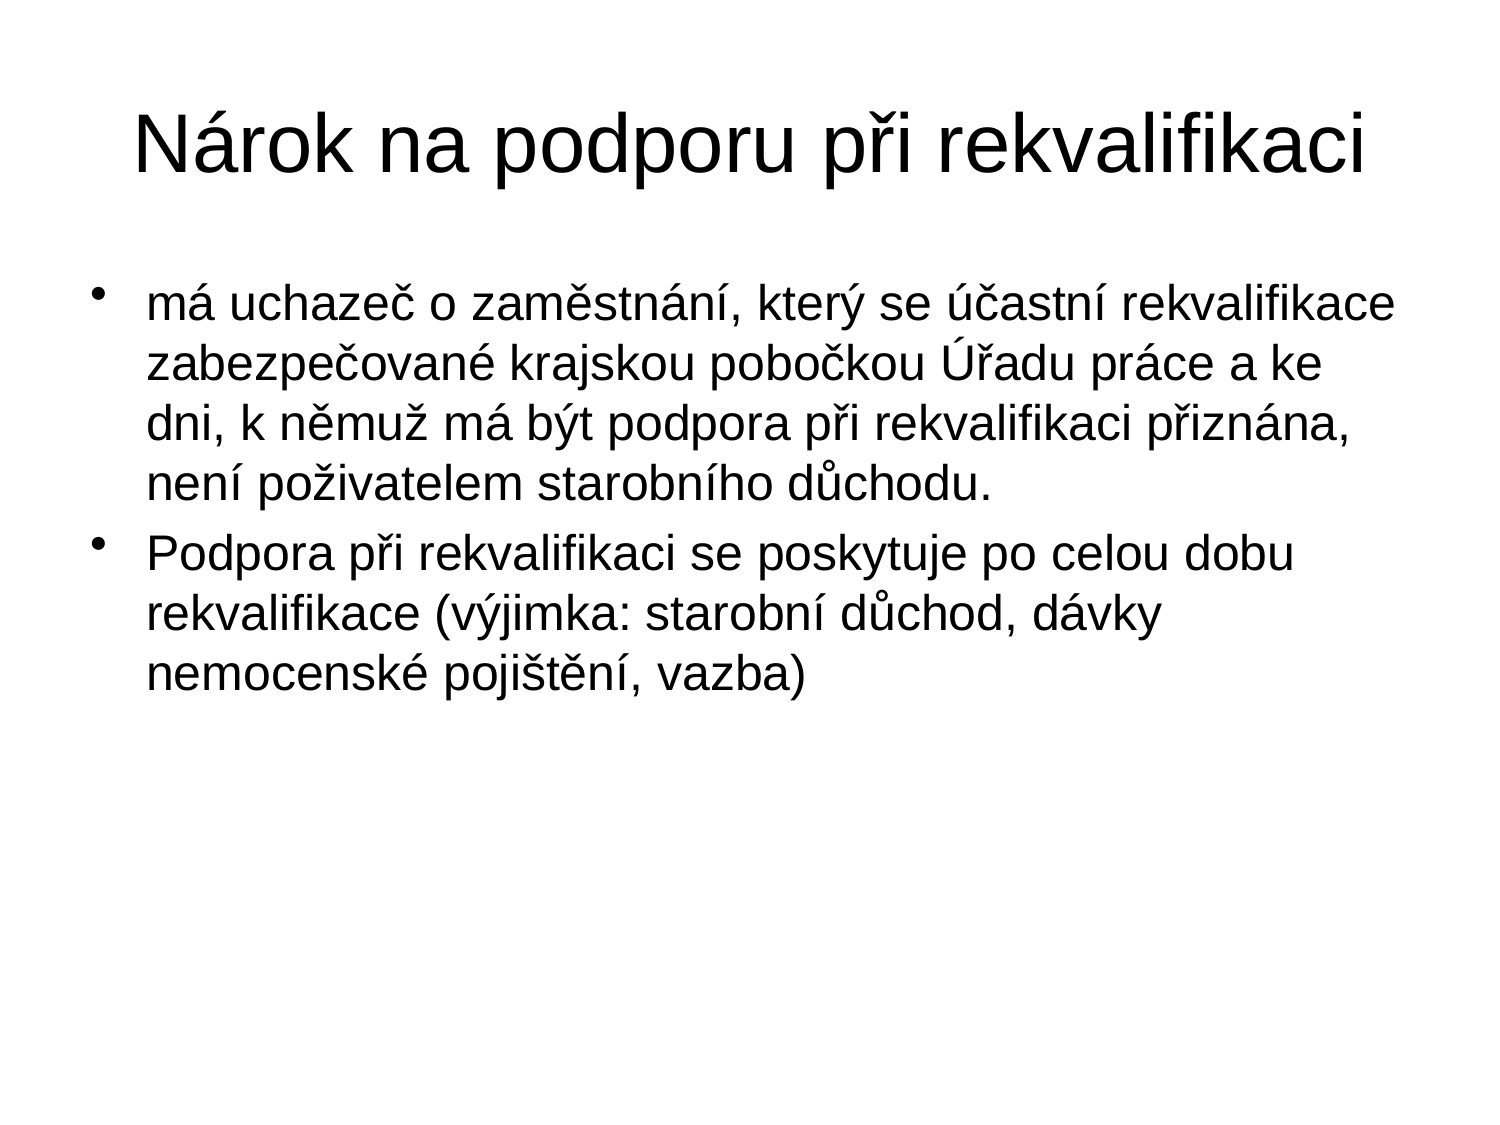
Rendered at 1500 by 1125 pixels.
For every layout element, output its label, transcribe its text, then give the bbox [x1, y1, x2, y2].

title Nárok na podporu při rekvalifikaci [75, 45, 1425, 233]
list má uchazeč o zaměstnání, který se účastní rekvalifikace zabezpečované krajskou pobočkou Úřadu práce a ke dni, k němuž má být podpora při rekvalifikaci přiznána, není poživatelem starobního důchodu. Podpora při rekvalifikaci se poskytuje po celou dobu rekvalifikace (výjimka: starobní důchod, dávky nemocenské pojištění, vazba) [75, 262, 1425, 1005]
